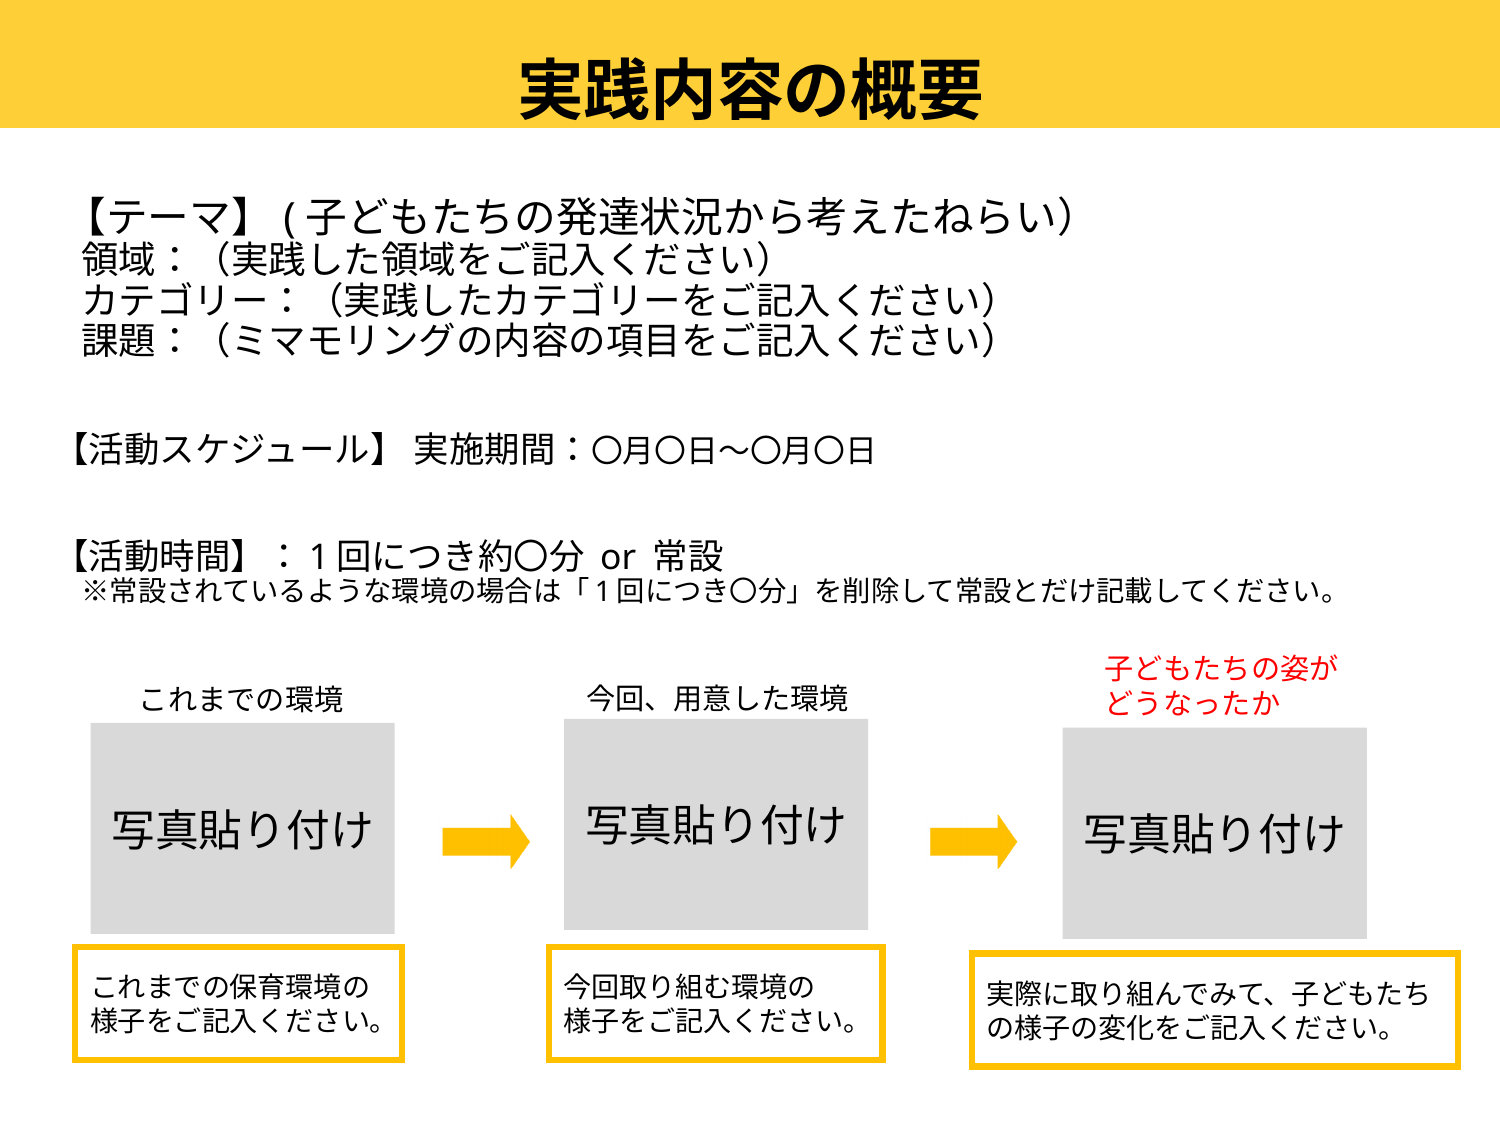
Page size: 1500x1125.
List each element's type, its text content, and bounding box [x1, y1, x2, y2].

text_box これまでの保育環境の様子をご記入ください。 [74, 946, 403, 1061]
text_box これまでの環境 [123, 660, 378, 722]
text_box 今回取り組む環境の 様子をご記入ください。 [548, 946, 883, 1061]
title 【テーマ】(子どもたちの発達状況から考えたねらい） 領域：（実践した領域をご記入ください） カテゴリー：（実践したカテゴリーをご記入ください） 課題：（ミマモリングの内容の項目をご記入ください） [49, 167, 1344, 392]
text_box 写真貼り付け [1062, 727, 1368, 940]
text_box 子どもたちの姿が どうなったか [1089, 647, 1412, 723]
picture [437, 811, 533, 869]
text_box 実際に取り組んでみて、子どもたちの様子の変化をご記入ください。 [971, 953, 1459, 1068]
text_box 【活動スケジュール】 実施期間：〇月〇日～〇月〇日 【活動時間】：1回につき約〇分 or 常設 ※常設されているような環境の場合は「1回につき〇分」を削除して常設とだけ記載してください。 [38, 424, 1500, 616]
picture [925, 811, 1020, 869]
text_box 写真貼り付け [563, 718, 869, 931]
text_box 写真貼り付け [89, 722, 396, 935]
text_box 今回、用意した環境 [570, 660, 876, 736]
text_box 実践内容の概要 [0, 0, 1500, 126]
